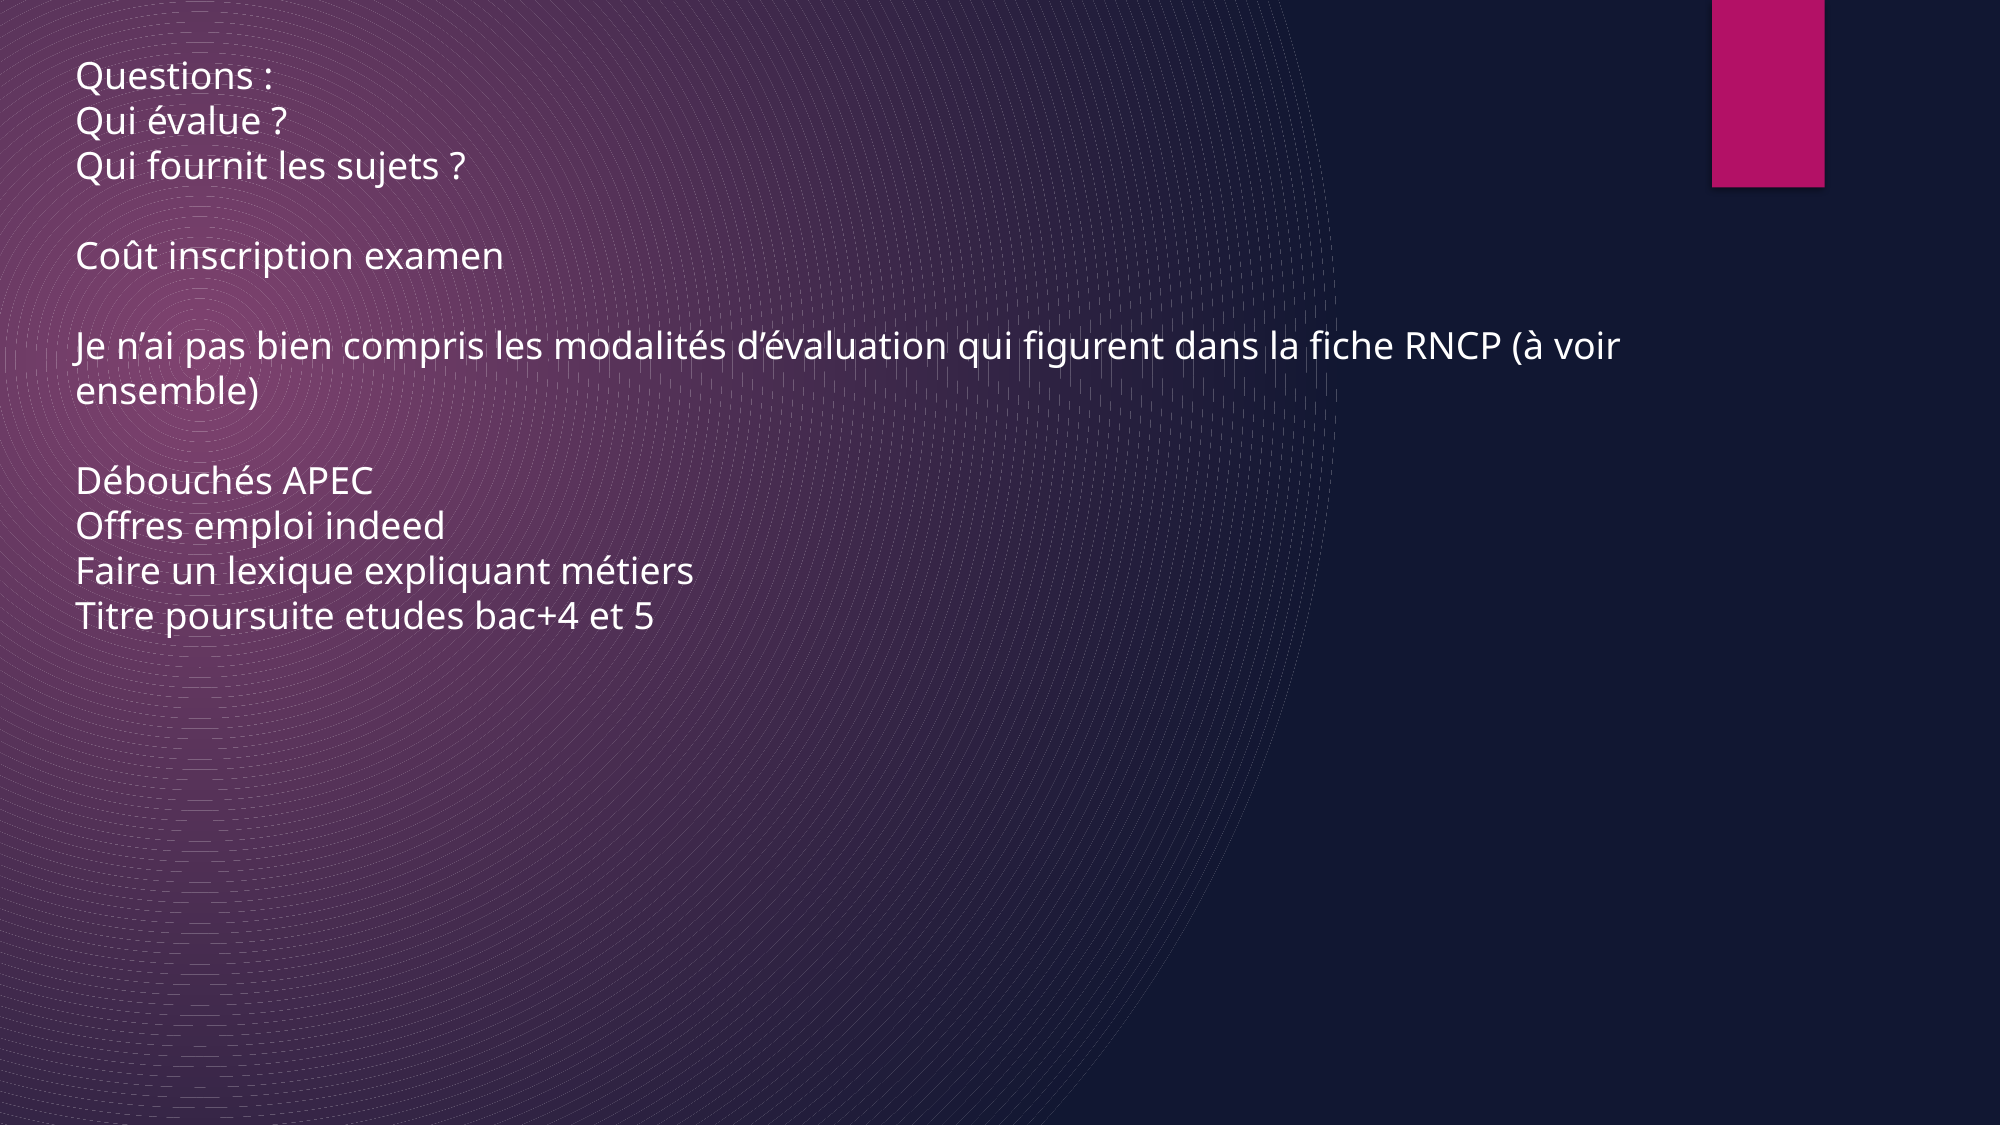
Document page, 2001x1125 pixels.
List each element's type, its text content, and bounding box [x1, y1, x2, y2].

text_box Questions : Qui évalue ? Qui fournit les sujets ? Coût inscription examen Je n’ai pas bien compris les modalités d’évaluation qui figurent dans la fiche RNCP (à voir ensemble) Débouchés APEC Offres emploi indeed Faire un lexique expliquant métiers Titre poursuite etudes bac+4 et 5 [60, 44, 1662, 870]
